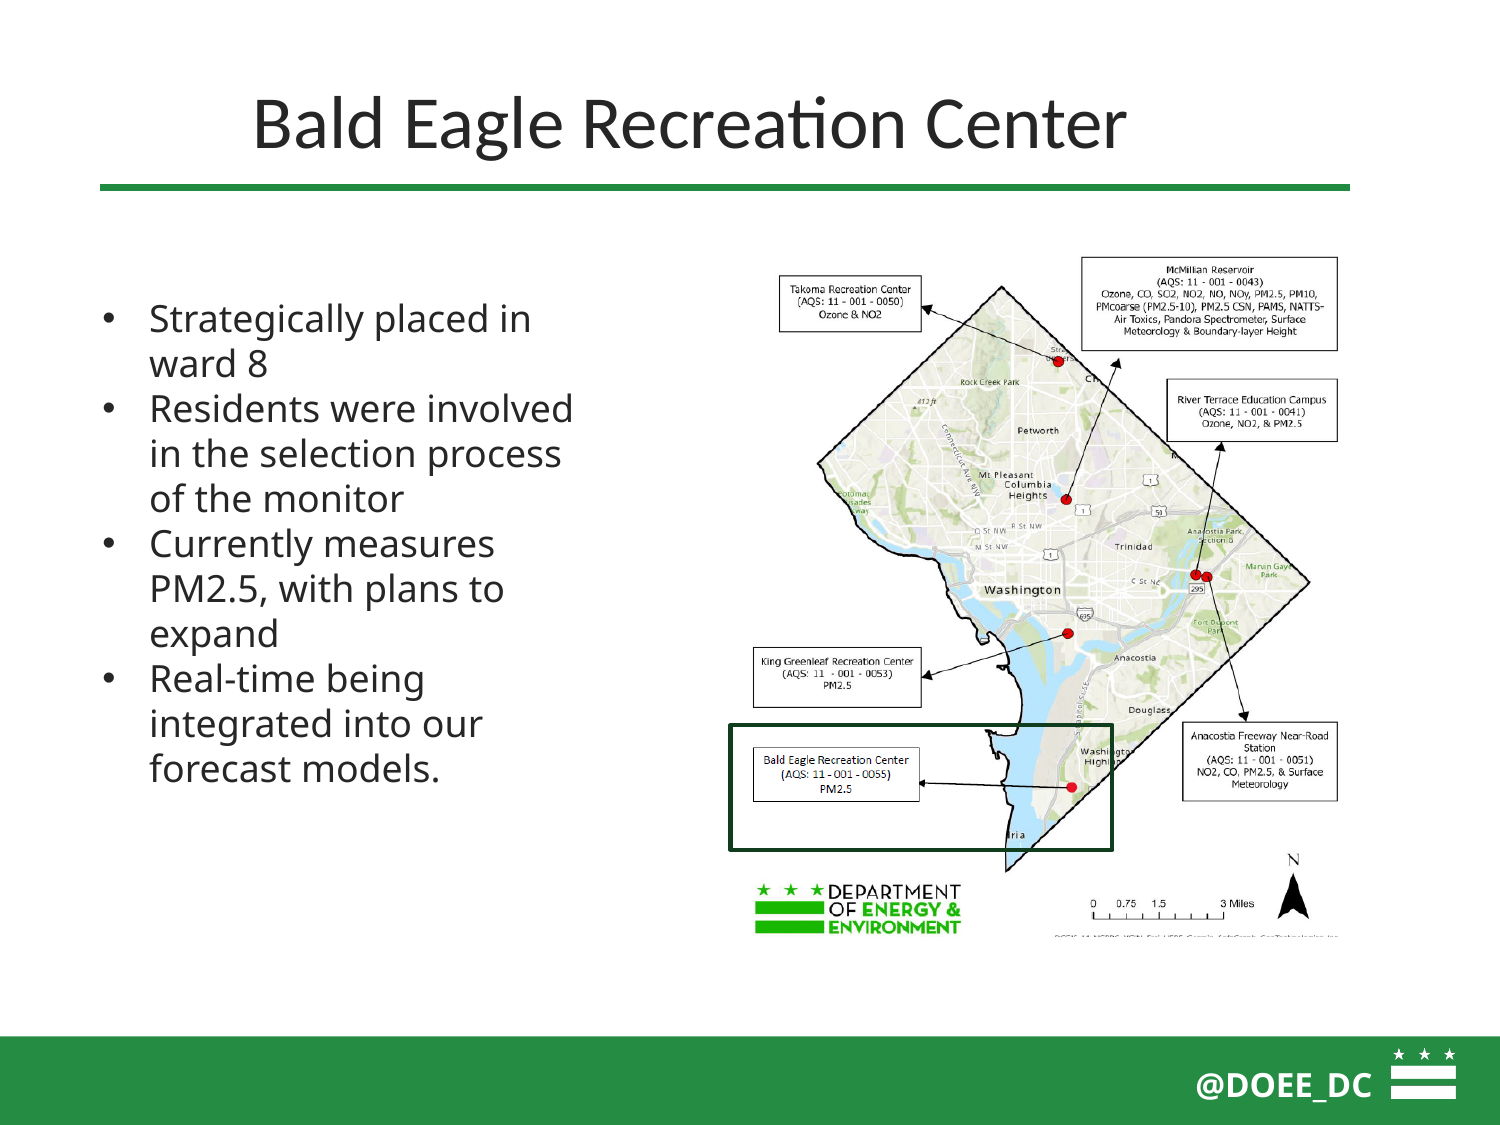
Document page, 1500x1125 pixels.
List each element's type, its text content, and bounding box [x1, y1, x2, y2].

text_box [87, 249, 1363, 963]
text_box [0, 1034, 1500, 1125]
picture [730, 249, 1351, 938]
text_box @DOEE_DC [1162, 1056, 1388, 1112]
title Bald Eagle Recreation Center [87, 37, 1295, 200]
picture [1387, 1042, 1464, 1104]
text_box Strategically placed in ward 8 Residents were involved in the selection process of the monitor Currently measures PM2.5, with plans to expand Real-time being integrated into our forecast models. [87, 287, 613, 843]
